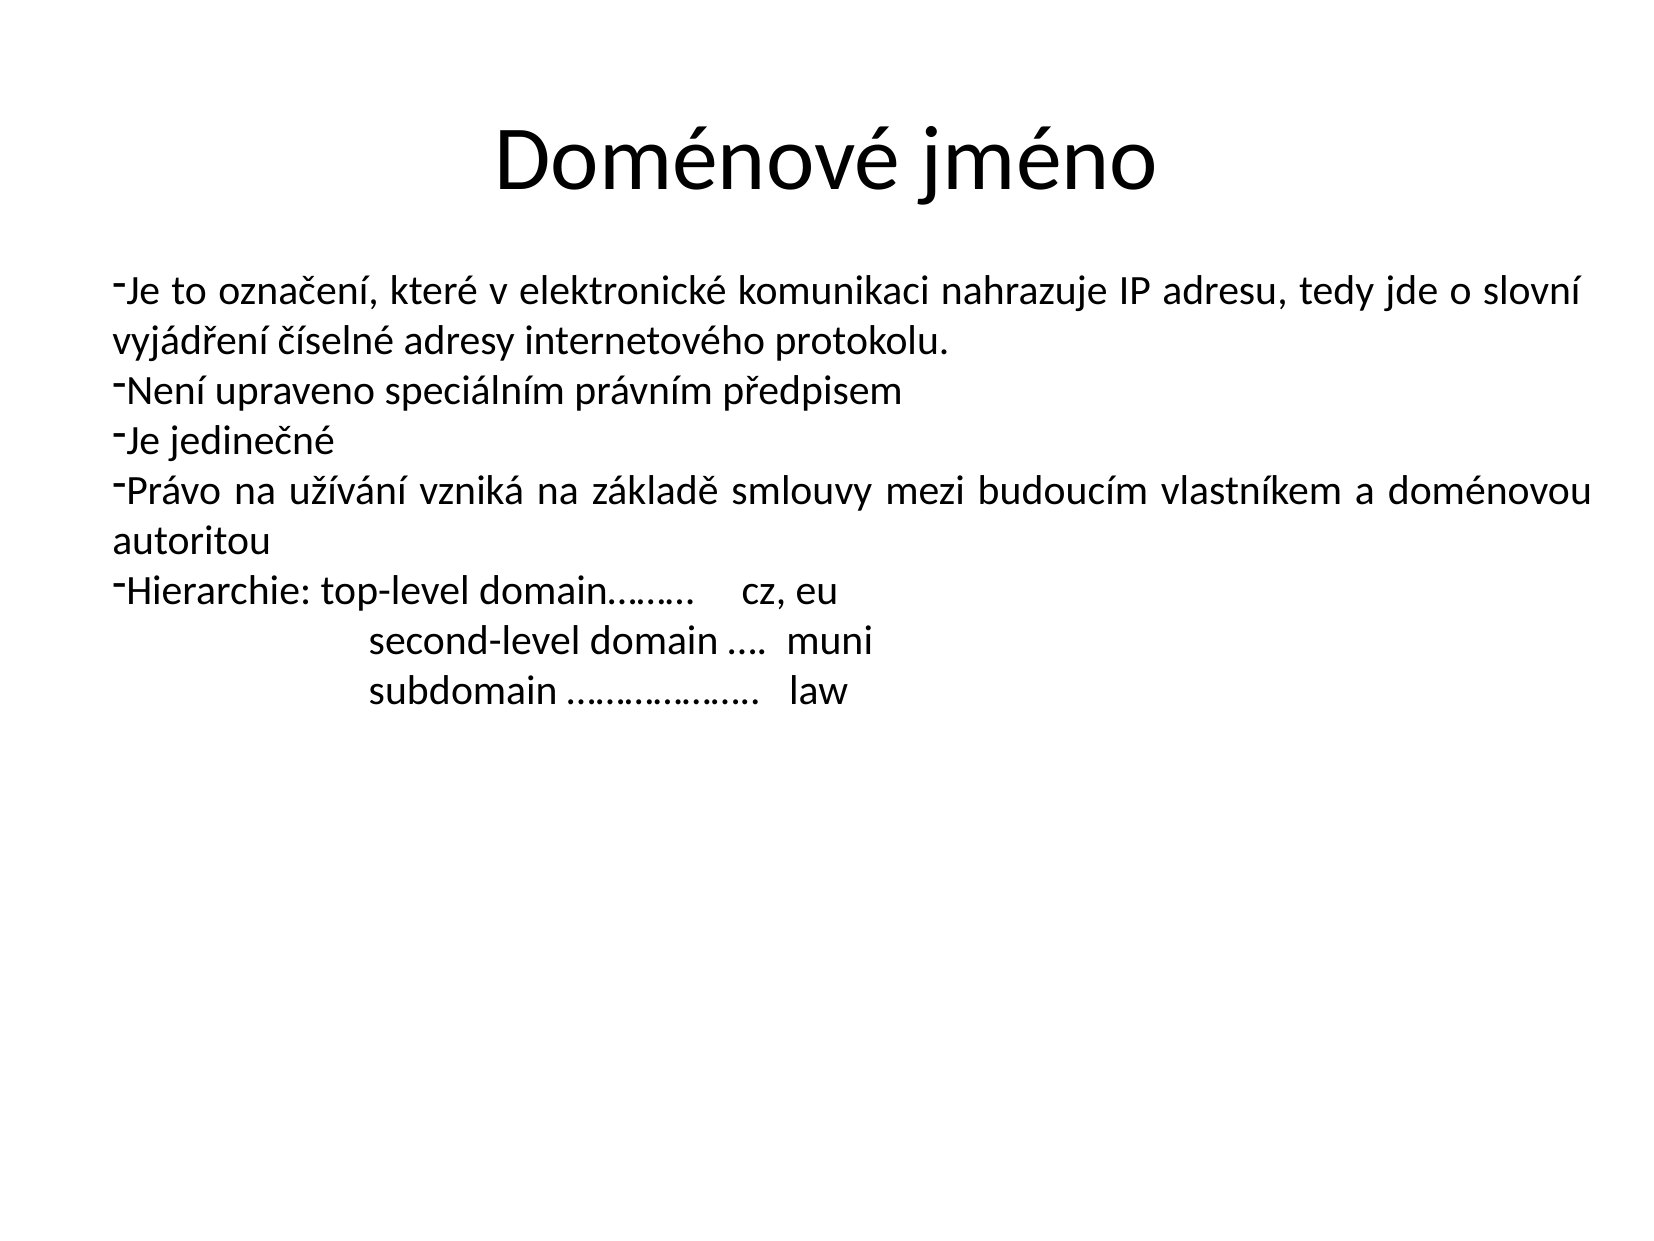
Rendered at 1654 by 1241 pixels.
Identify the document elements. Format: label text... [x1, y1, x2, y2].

text_box Je to označení, které v elektronické komunikaci nahrazuje IP adresu, tedy jde o slovní vyjádření číselné adresy internetového protokolu. Není upraveno speciálním právním předpisem Je jedinečné Právo na užívání vzniká na základě smlouvy mezi budoucím vlastníkem a doménovou autoritou Hierarchie: top-level domain……… cz, eu second-level domain …. muni subdomain ……………….. law [97, 255, 1608, 768]
text_box Doménové jméno [82, 49, 1571, 257]
